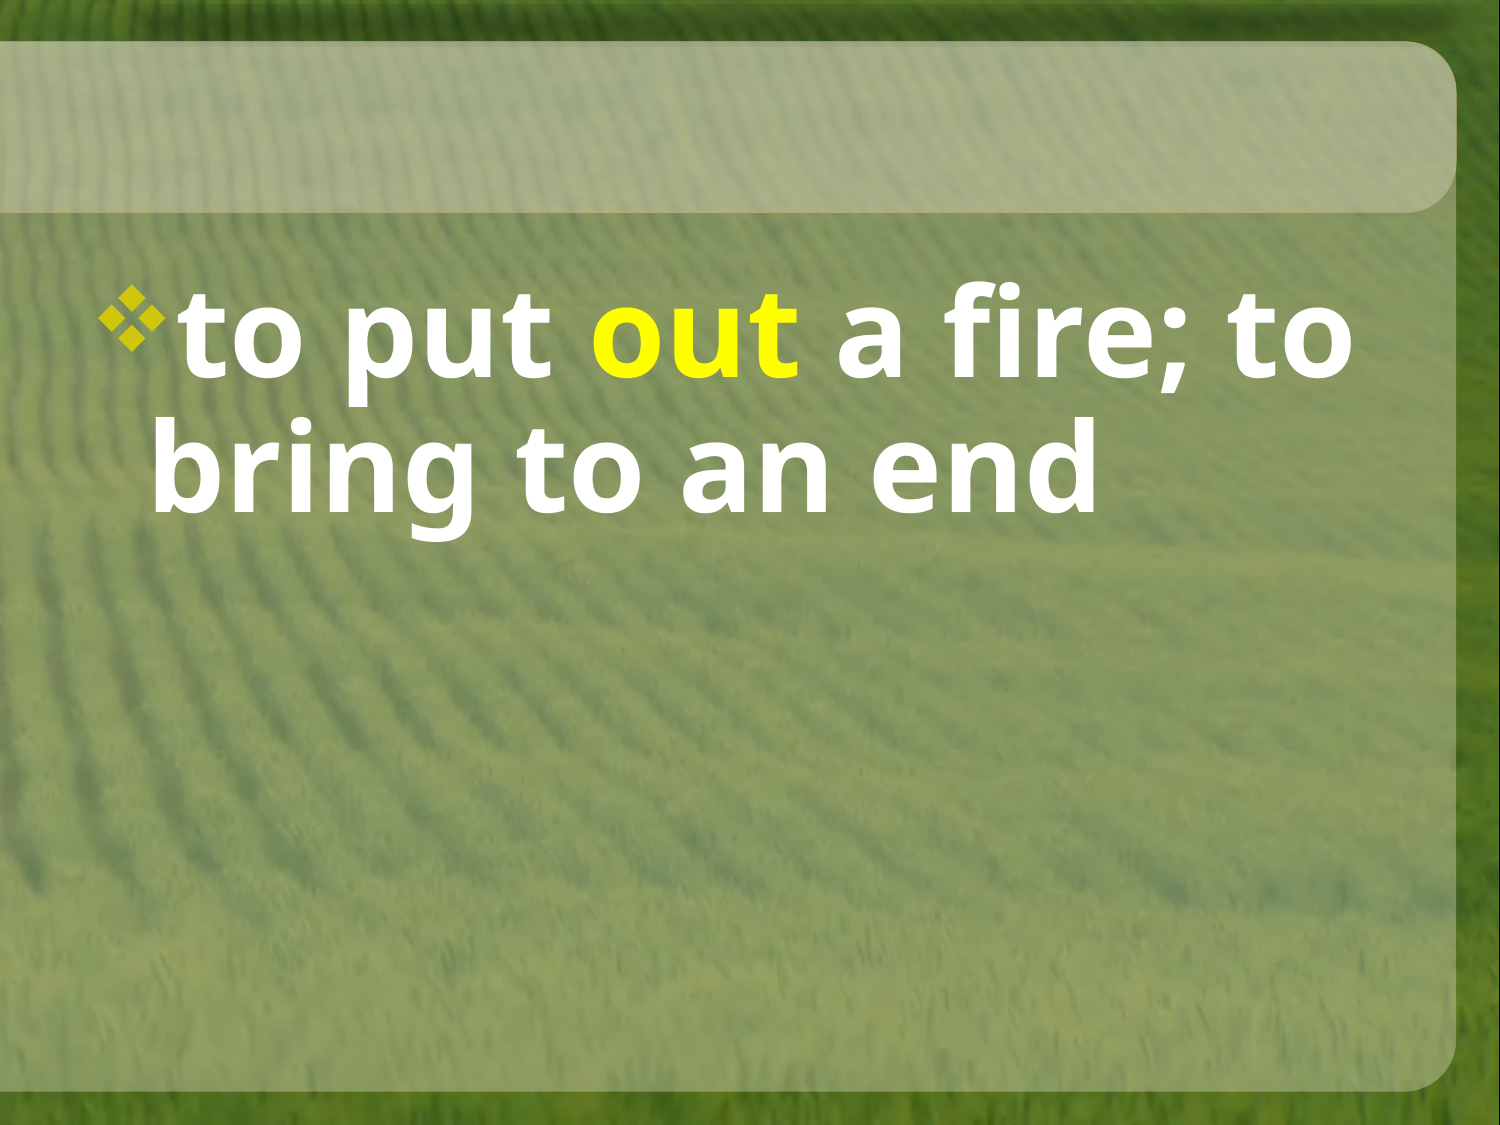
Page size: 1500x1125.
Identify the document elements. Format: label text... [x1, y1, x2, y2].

picture [0, 0, 1500, 1125]
list to put out a fire; to bring to an end [75, 262, 1425, 1005]
